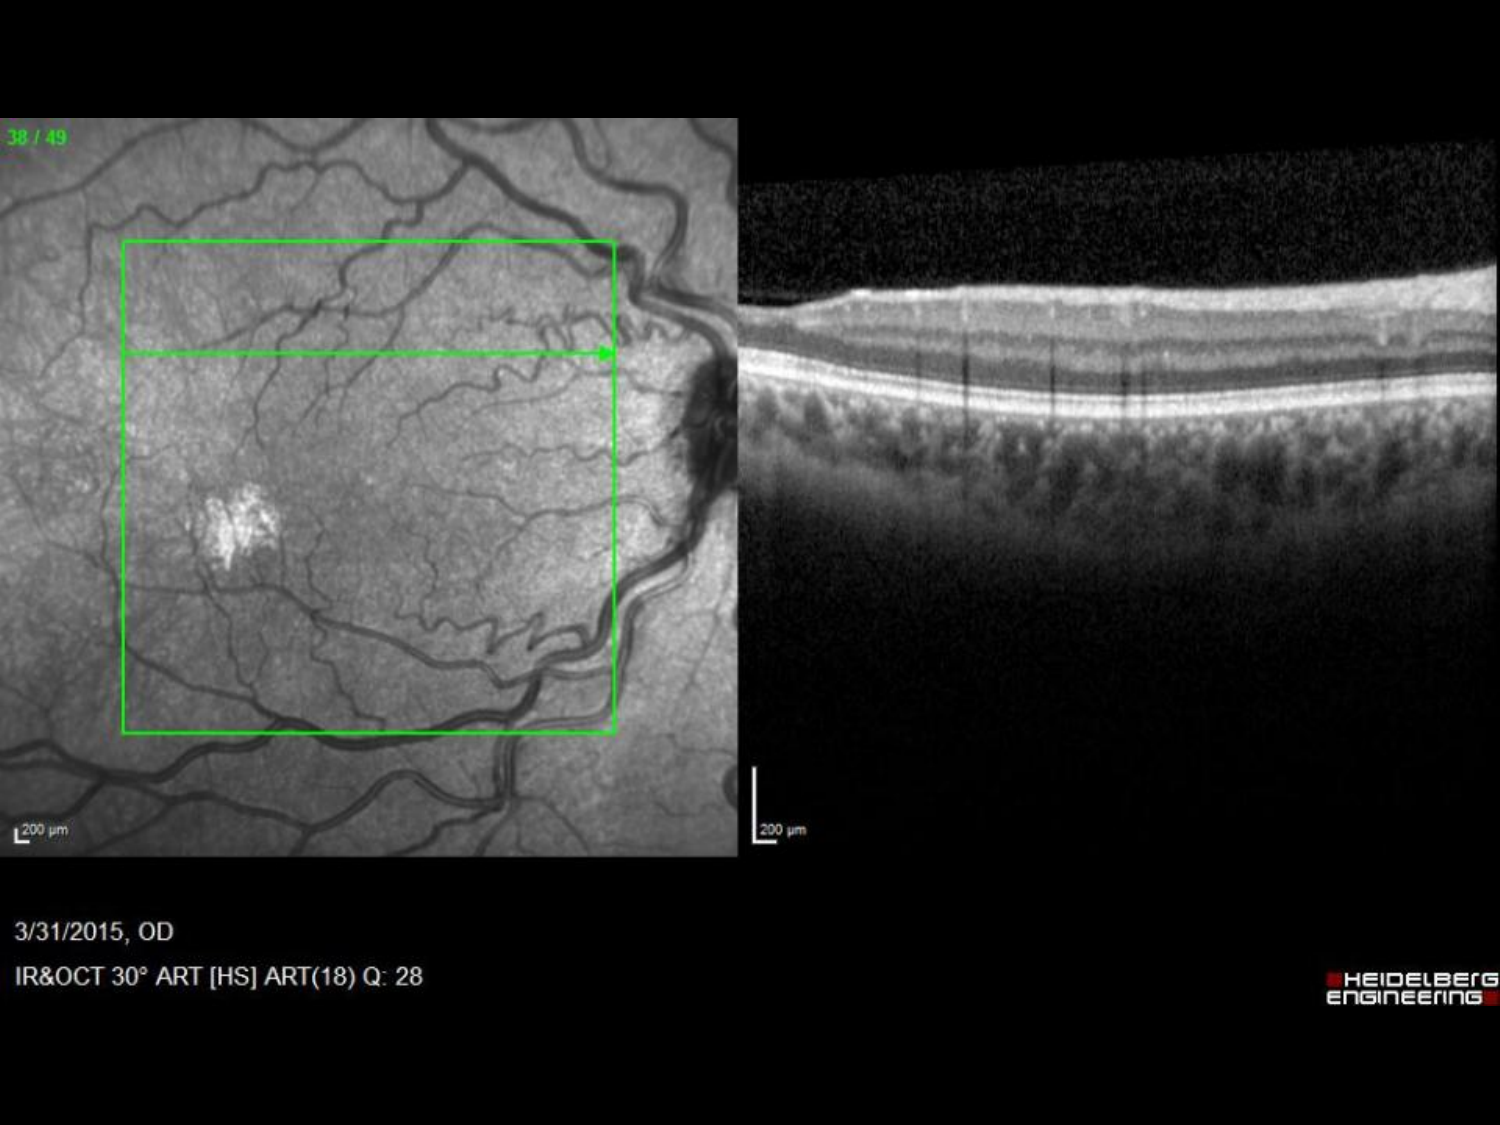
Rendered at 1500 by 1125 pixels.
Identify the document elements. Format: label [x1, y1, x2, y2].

picture [0, 118, 1500, 1007]
